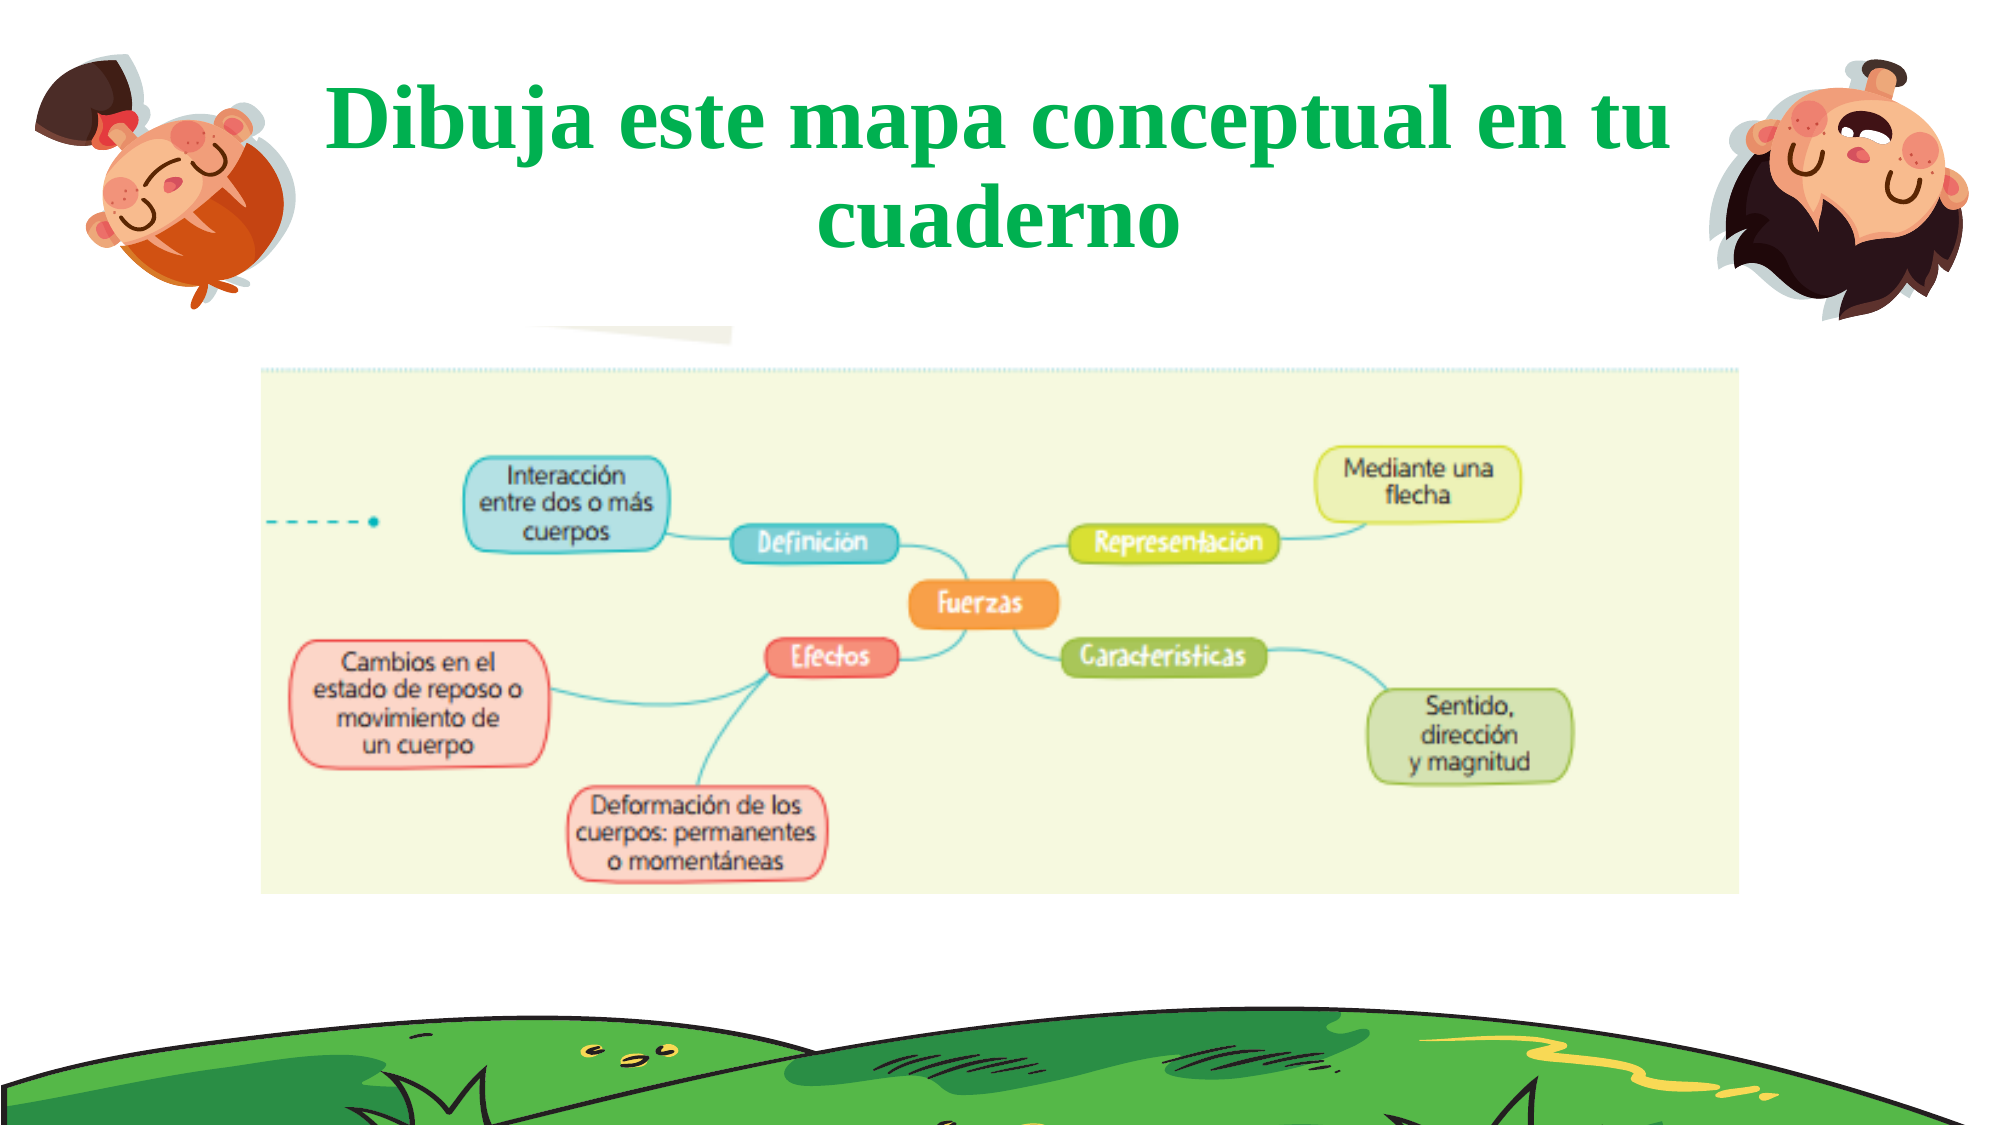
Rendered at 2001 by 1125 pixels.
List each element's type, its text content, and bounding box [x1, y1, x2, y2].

title Dibuja este mapa conceptual en tu cuaderno [298, 59, 1708, 278]
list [260, 326, 1740, 894]
picture [29, 58, 298, 306]
picture [0, 1006, 2000, 1125]
picture [1708, 59, 1969, 322]
